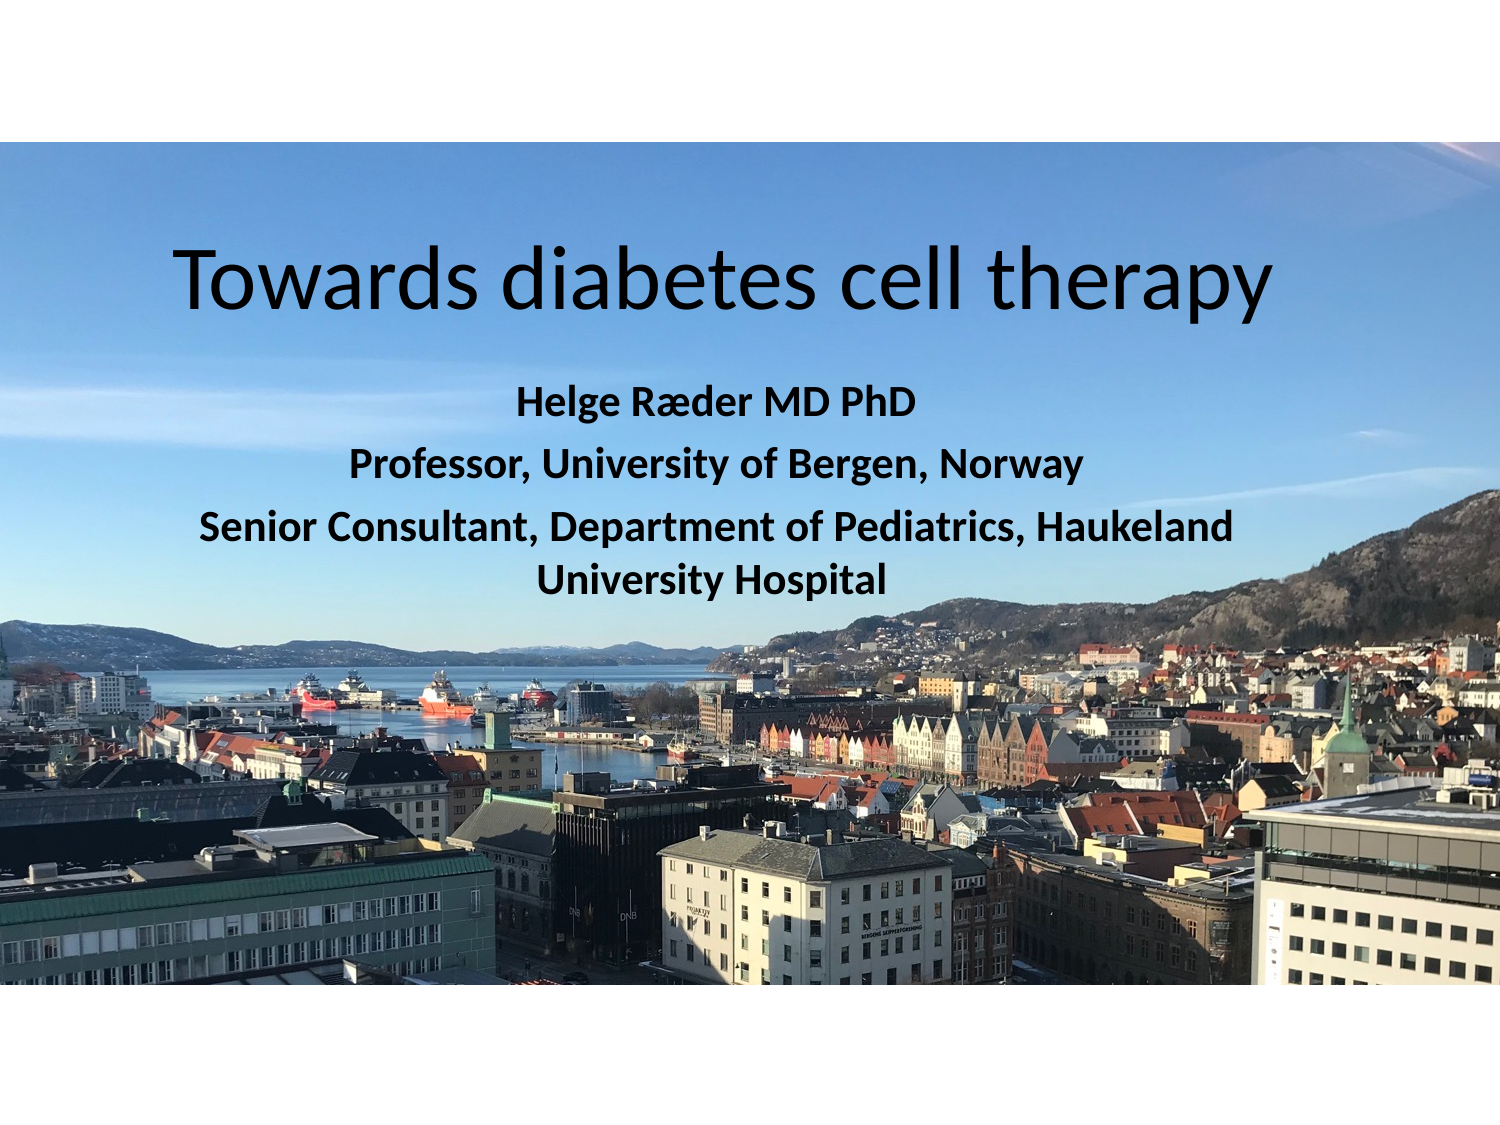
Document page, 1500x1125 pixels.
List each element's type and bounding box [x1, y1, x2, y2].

picture [0, 142, 1500, 985]
